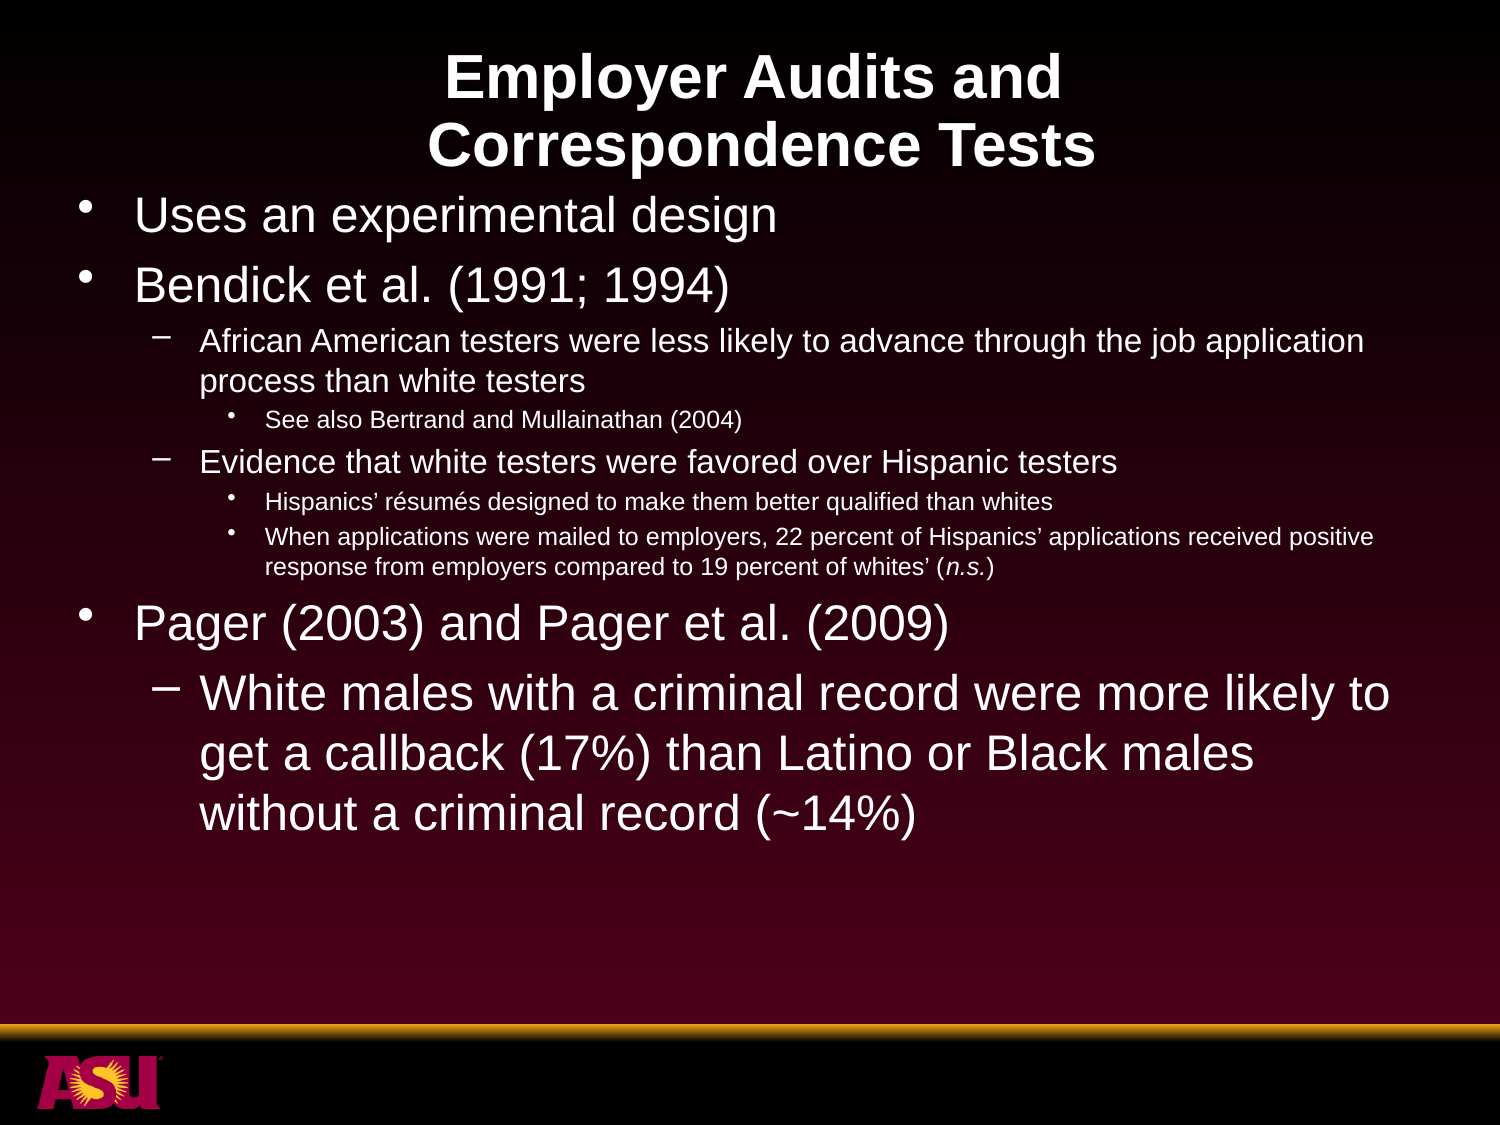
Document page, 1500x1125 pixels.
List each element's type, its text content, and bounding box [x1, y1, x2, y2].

picture [37, 1056, 163, 1109]
title Employer Audits and Correspondence Tests [74, 37, 1451, 188]
list Uses an experimental design Bendick et al. (1991; 1994) African American testers were less likely to advance through the job application process than white testers See also Bertrand and Mullainathan (2004) Evidence that white testers were favored over Hispanic testers Hispanics’ résumés designed to make them better qualified than whites When applications were mailed to employers, 22 percent of Hispanics’ applications received positive response from employers compared to 19 percent of whites’ (n.s.) Pager (2003) and Pager et al. (2009) White males with a criminal record were more likely to get a callback (17%) than Latino or Black males without a criminal record (~14%) [62, 174, 1438, 1013]
